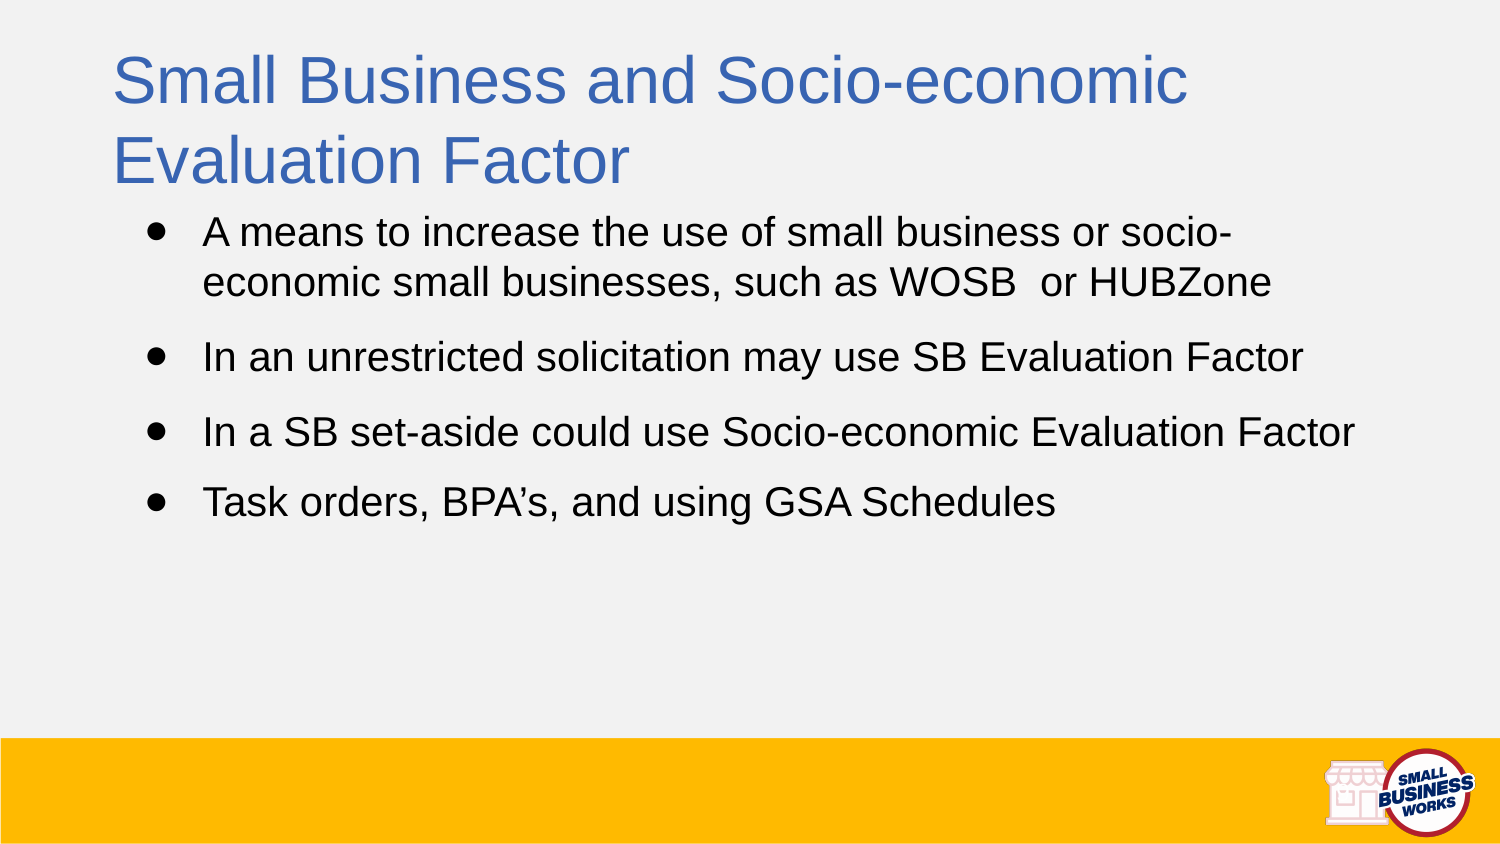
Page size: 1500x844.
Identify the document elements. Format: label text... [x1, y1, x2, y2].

slide_number 9 [1050, 764, 1350, 818]
picture [1308, 742, 1488, 844]
text_box A means to increase the use of small business or socio-economic small businesses, such as WOSB or HUBZone In an unrestricted solicitation may use SB Evaluation Factor In a SB set-aside could use Socio-economic Evaluation Factor Task orders, BPA’s, and using GSA Schedules [112, 196, 1388, 756]
title Small Business and Socio-economic Evaluation Factor [112, 48, 1387, 185]
